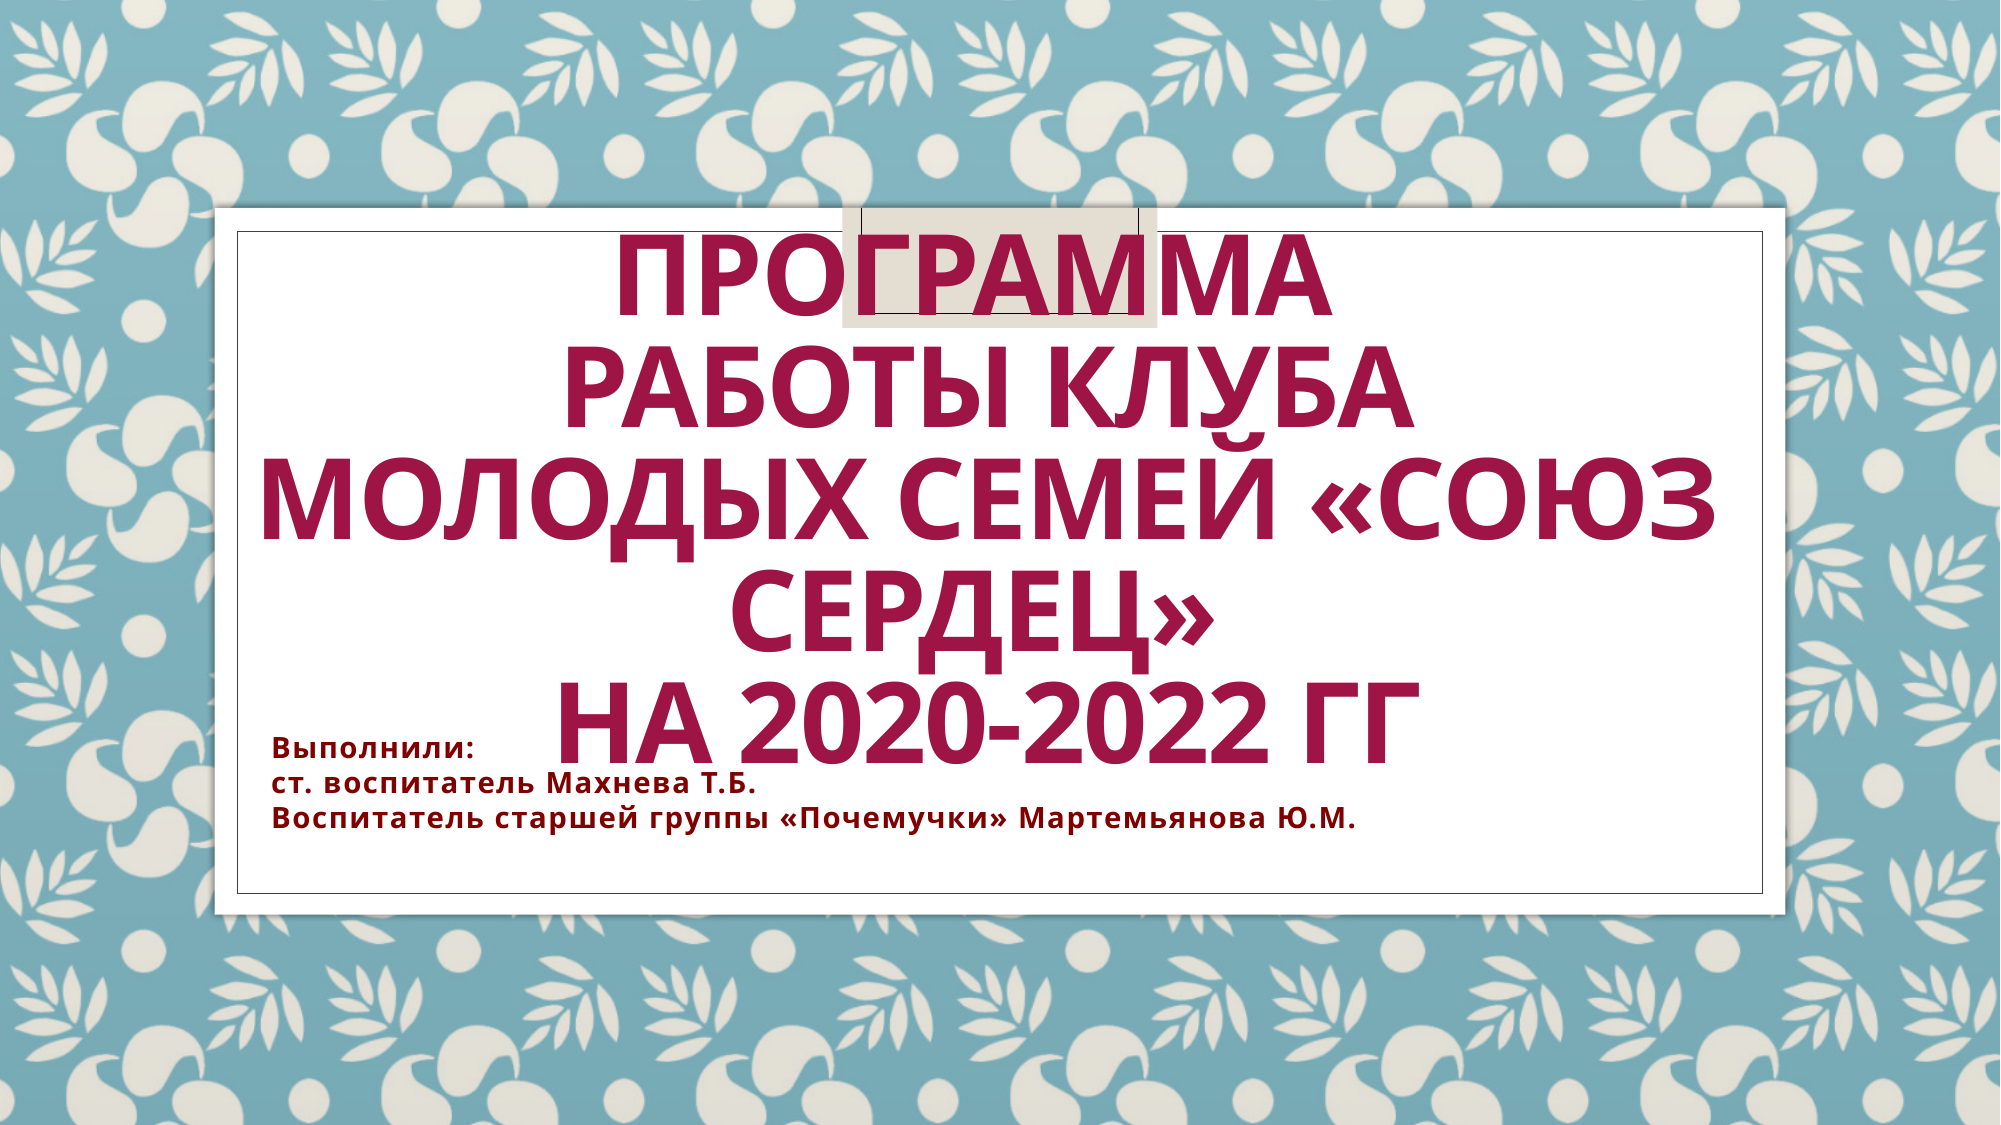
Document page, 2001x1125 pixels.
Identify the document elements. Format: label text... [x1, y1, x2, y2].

subtitle Выполнили: ст. воспитатель Махнева Т.Б. Воспитатель старшей группы «Почемучки» Мартемьянова Ю.М. [256, 721, 1745, 843]
title Программа работы Клуба молодых семей «Союз сердец» на 2020-2022 гг [228, 348, 1744, 843]
